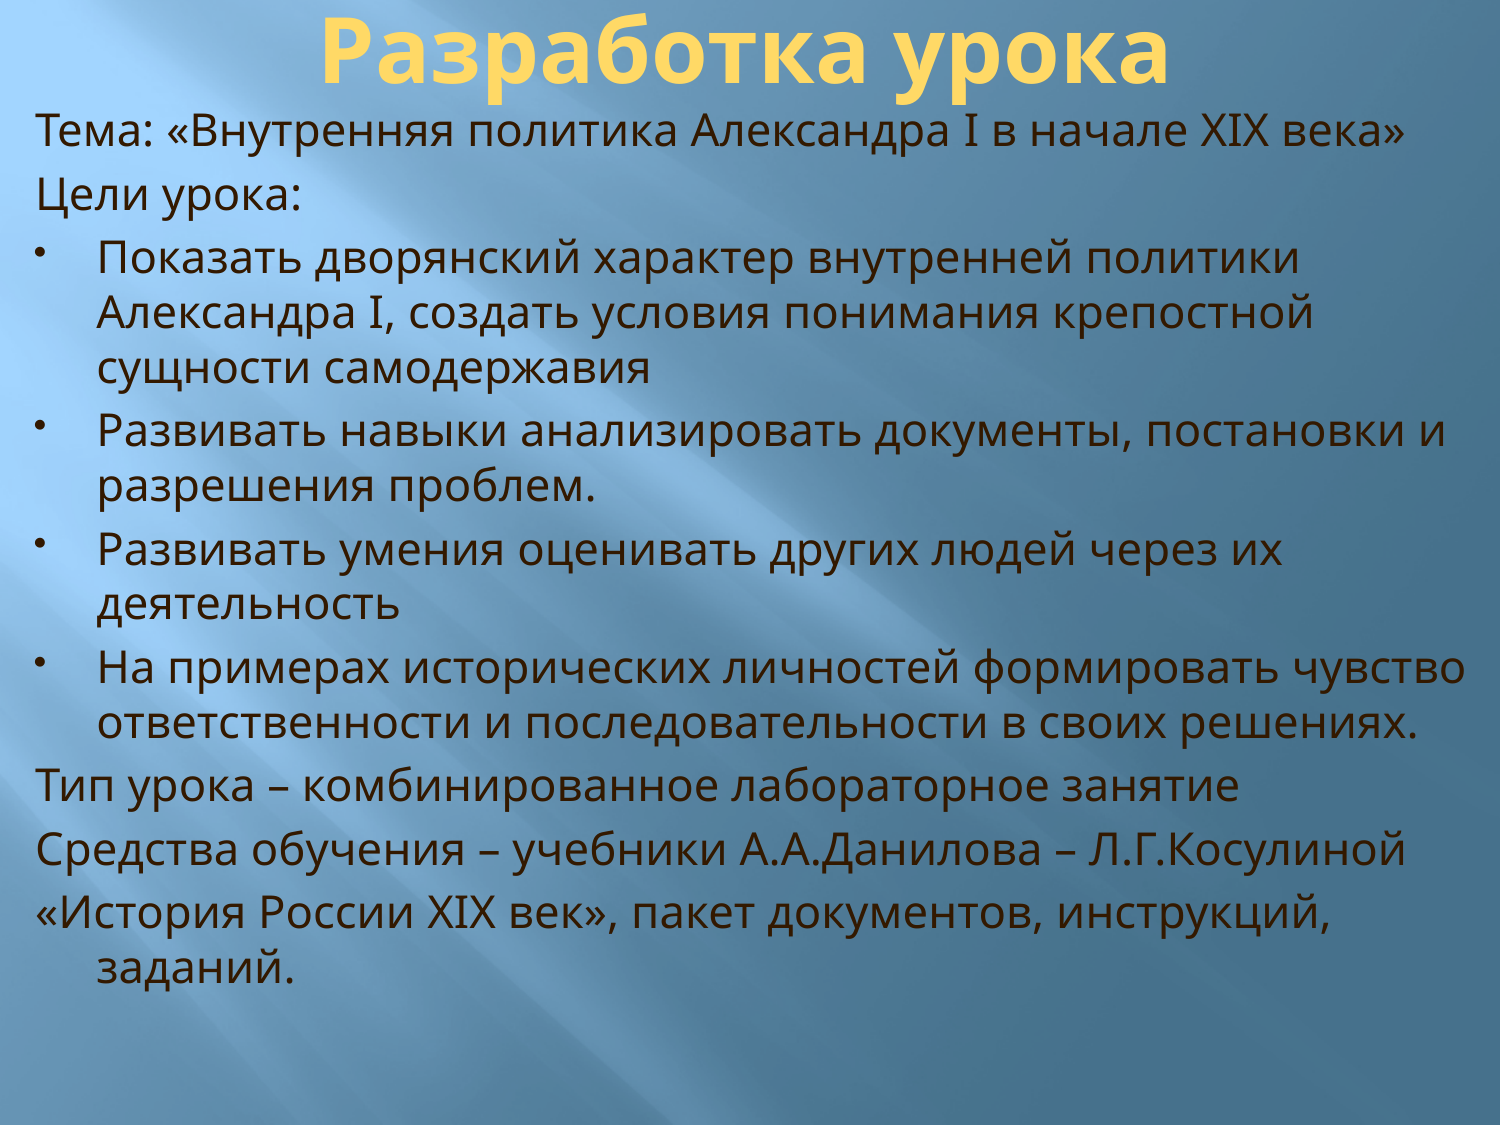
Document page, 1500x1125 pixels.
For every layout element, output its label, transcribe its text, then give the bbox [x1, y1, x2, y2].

title Разработка урока [70, 0, 1421, 93]
list Тема: «Внутренняя политика Александра I в начале XIX века» Цели урока: Показать дворянский характер внутренней политики Александра I, создать условия понимания крепостной сущности самодержавия Развивать навыки анализировать документы, постановки и разрешения проблем. Развивать умения оценивать других людей через их деятельность На примерах исторических личностей формировать чувство ответственности и последовательности в своих решениях. Тип урока – комбинированное лабораторное занятие Средства обучения – учебники А.А.Данилова – Л.Г.Косулиной «История России XIX век», пакет документов, инструкций, заданий. [0, 93, 1500, 1125]
